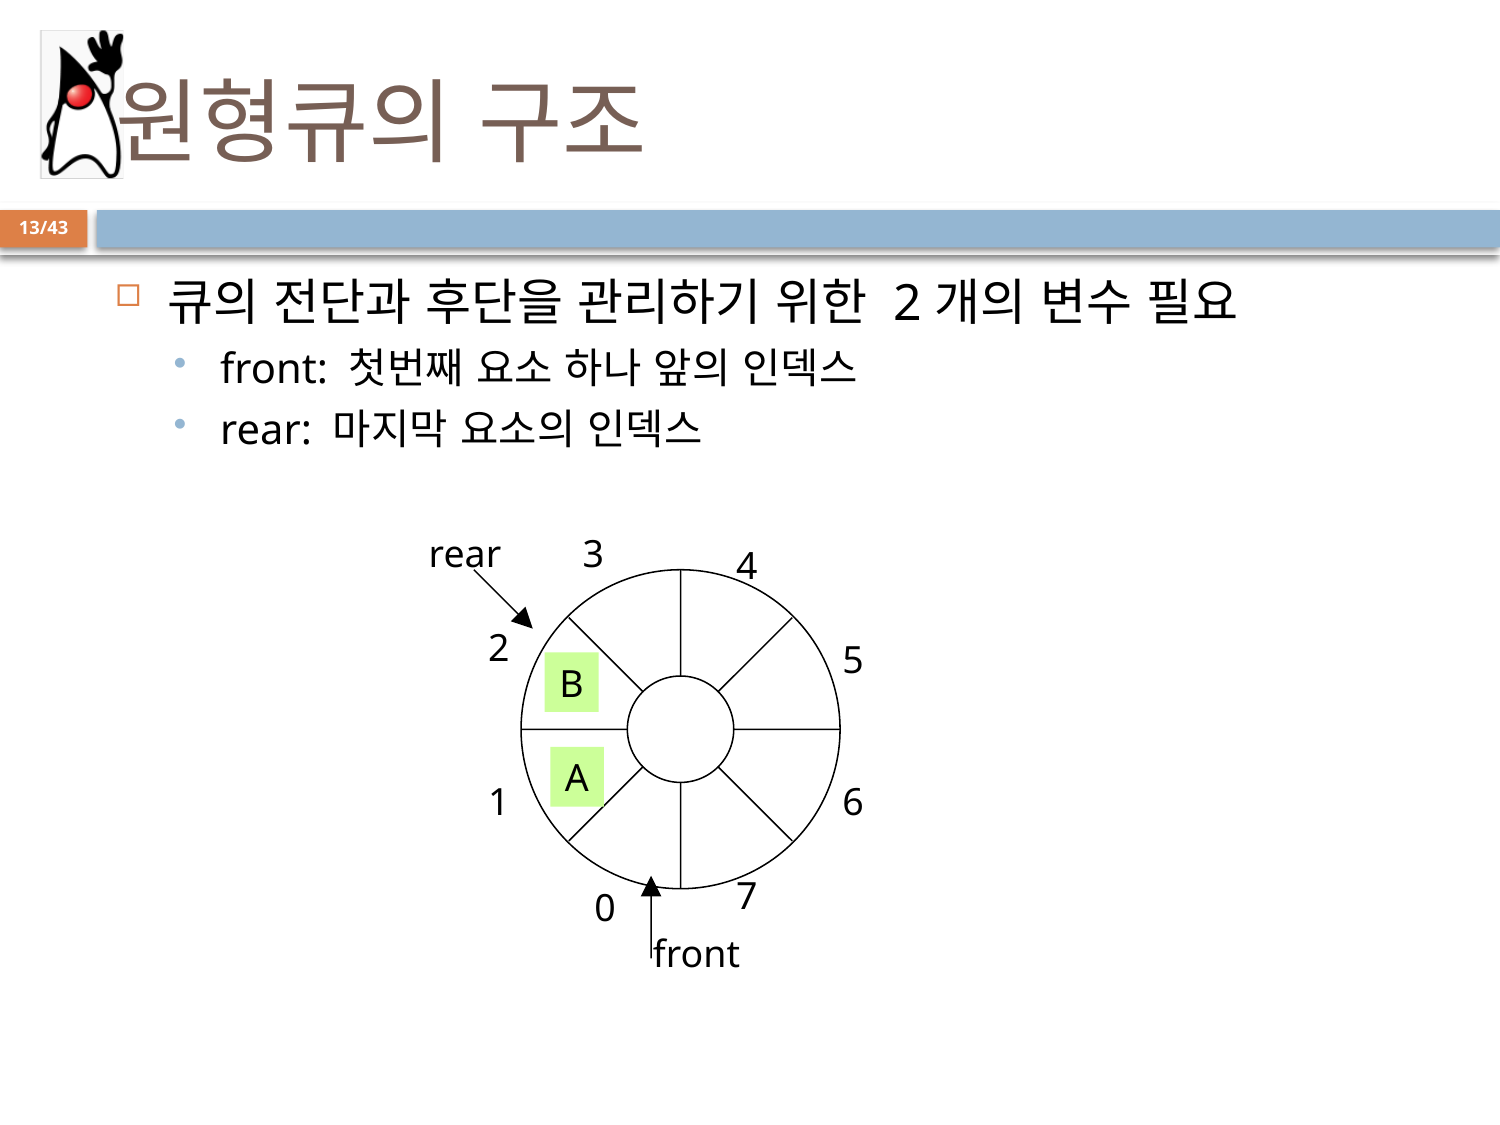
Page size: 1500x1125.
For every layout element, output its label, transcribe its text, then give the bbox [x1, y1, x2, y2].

picture [39, 30, 124, 179]
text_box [520, 569, 841, 889]
list 큐의 전단과 후단을 관리하기 위한 2개의 변수 필요 front: 첫번째 요소 하나 앞의 인덱스 rear: 마지막 요소의 인덱스 [100, 262, 1438, 1000]
text_box 7 [721, 899, 773, 925]
text_box 6 [846, 770, 879, 831]
slide_number 13/43 [0, 208, 88, 249]
text_box rear [414, 522, 517, 583]
text_box 0 [579, 899, 631, 937]
text_box 3 [567, 522, 619, 568]
text_box 1 [473, 770, 514, 831]
text_box 2 [473, 616, 514, 677]
title 원형큐의 구조 [100, 37, 1438, 200]
text_box front [638, 923, 755, 983]
text_box 5 [846, 628, 879, 689]
text_box 4 [721, 534, 773, 568]
